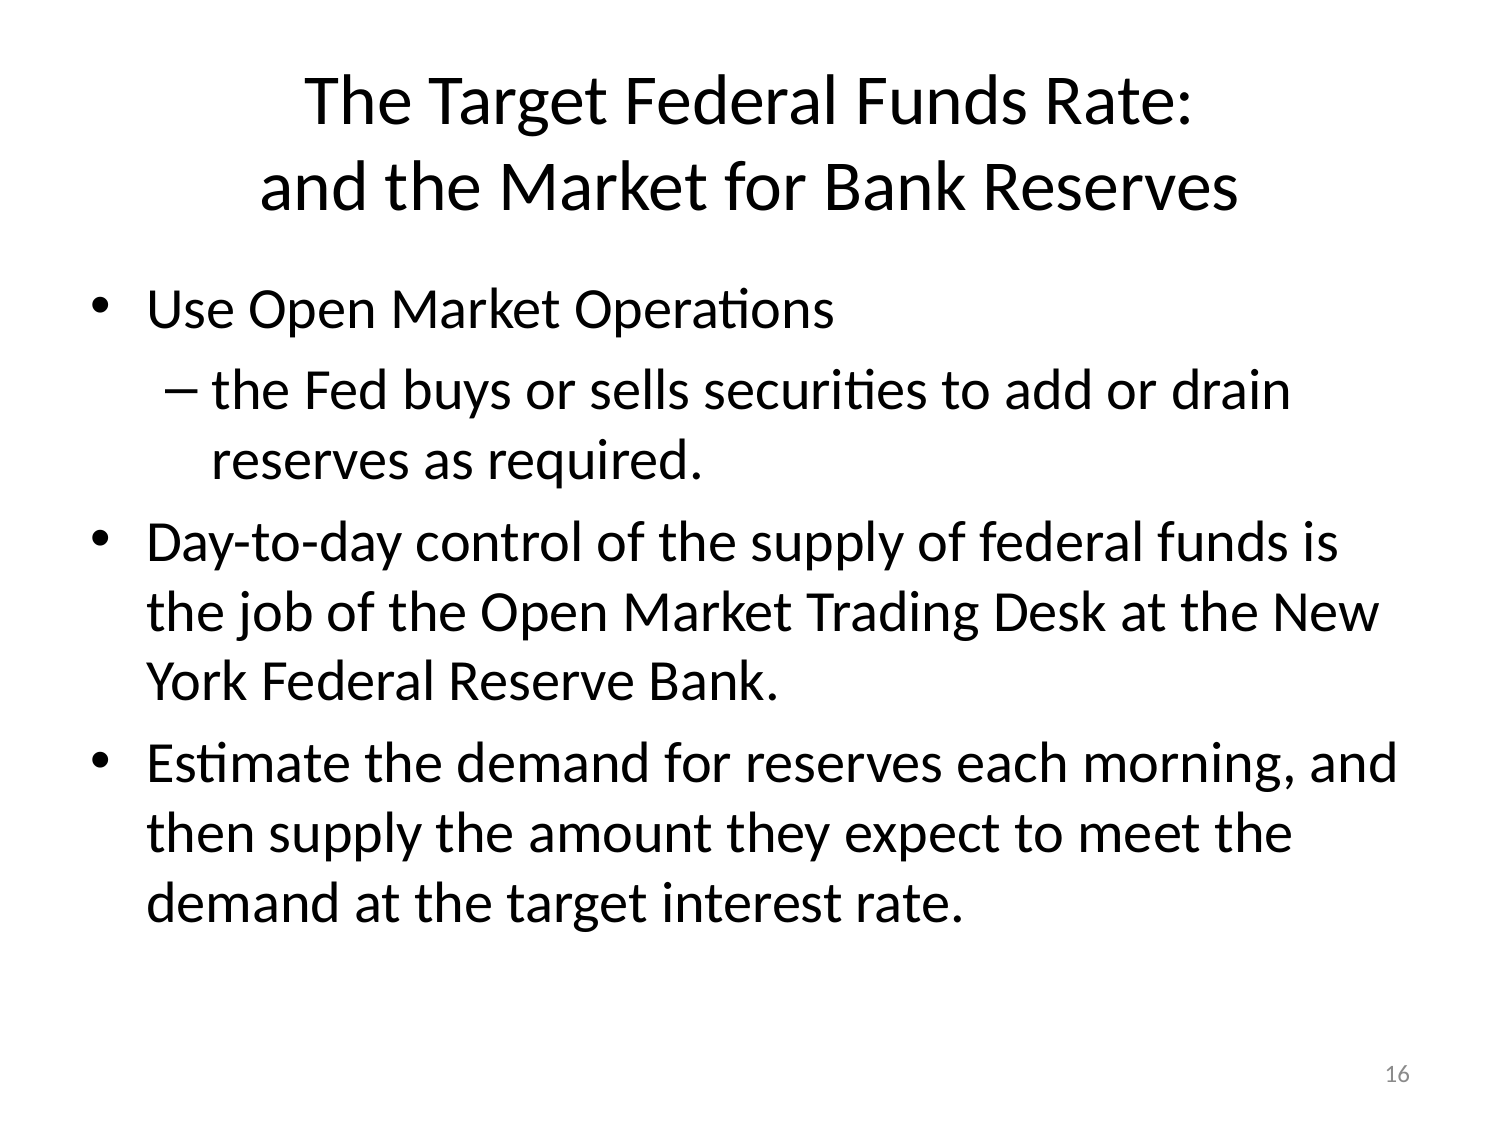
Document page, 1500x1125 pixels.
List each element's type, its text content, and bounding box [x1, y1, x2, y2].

slide_number 16 [1074, 1042, 1425, 1103]
list Use Open Market Operations the Fed buys or sells securities to add or drain reserves as required. Day-to-day control of the supply of federal funds is the job of the Open Market Trading Desk at the New York Federal Reserve Bank. Estimate the demand for reserves each morning, and then supply the amount they expect to meet the demand at the target interest rate. [75, 262, 1425, 1005]
title The Target Federal Funds Rate: and the Market for Bank Reserves [75, 45, 1425, 233]
